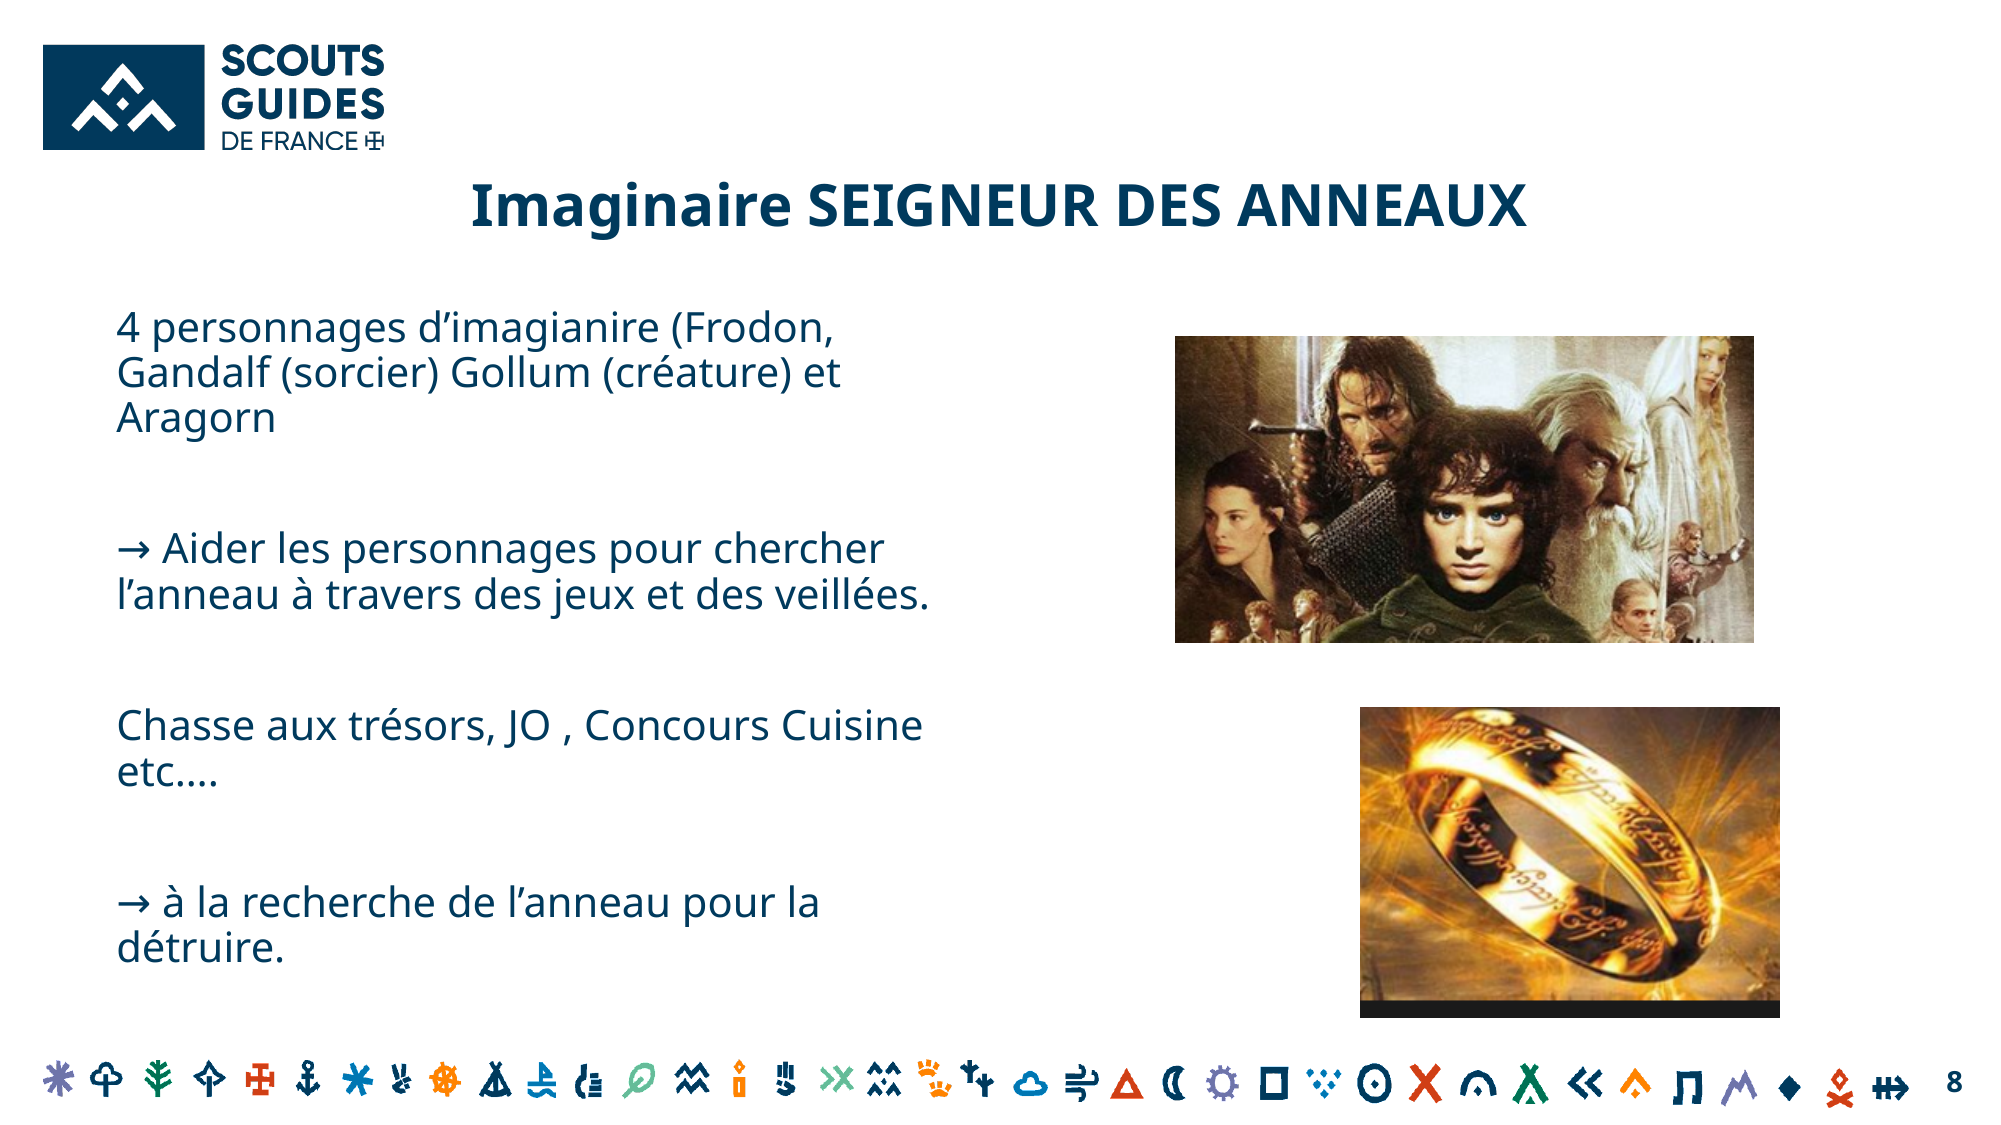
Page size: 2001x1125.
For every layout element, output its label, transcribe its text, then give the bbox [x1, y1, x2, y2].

picture [43, 44, 384, 150]
title Imaginaire SEIGNEUR DES ANNEAUX [202, 168, 1798, 316]
list 4 personnages d’imagianire (Frodon, Gandalf (sorcier) Gollum (créature) et Aragorn → Aider les personnages pour chercher l’anneau à travers des jeux et des veillées. Chasse aux trésors, JO , Concours Cuisine etc…. → à la recherche de l’anneau pour la détruire. [101, 298, 980, 1018]
picture [1174, 336, 1754, 643]
picture [43, 1058, 1909, 1108]
picture [1360, 707, 1780, 1018]
slide_number ‹#› [1909, 1043, 2000, 1122]
